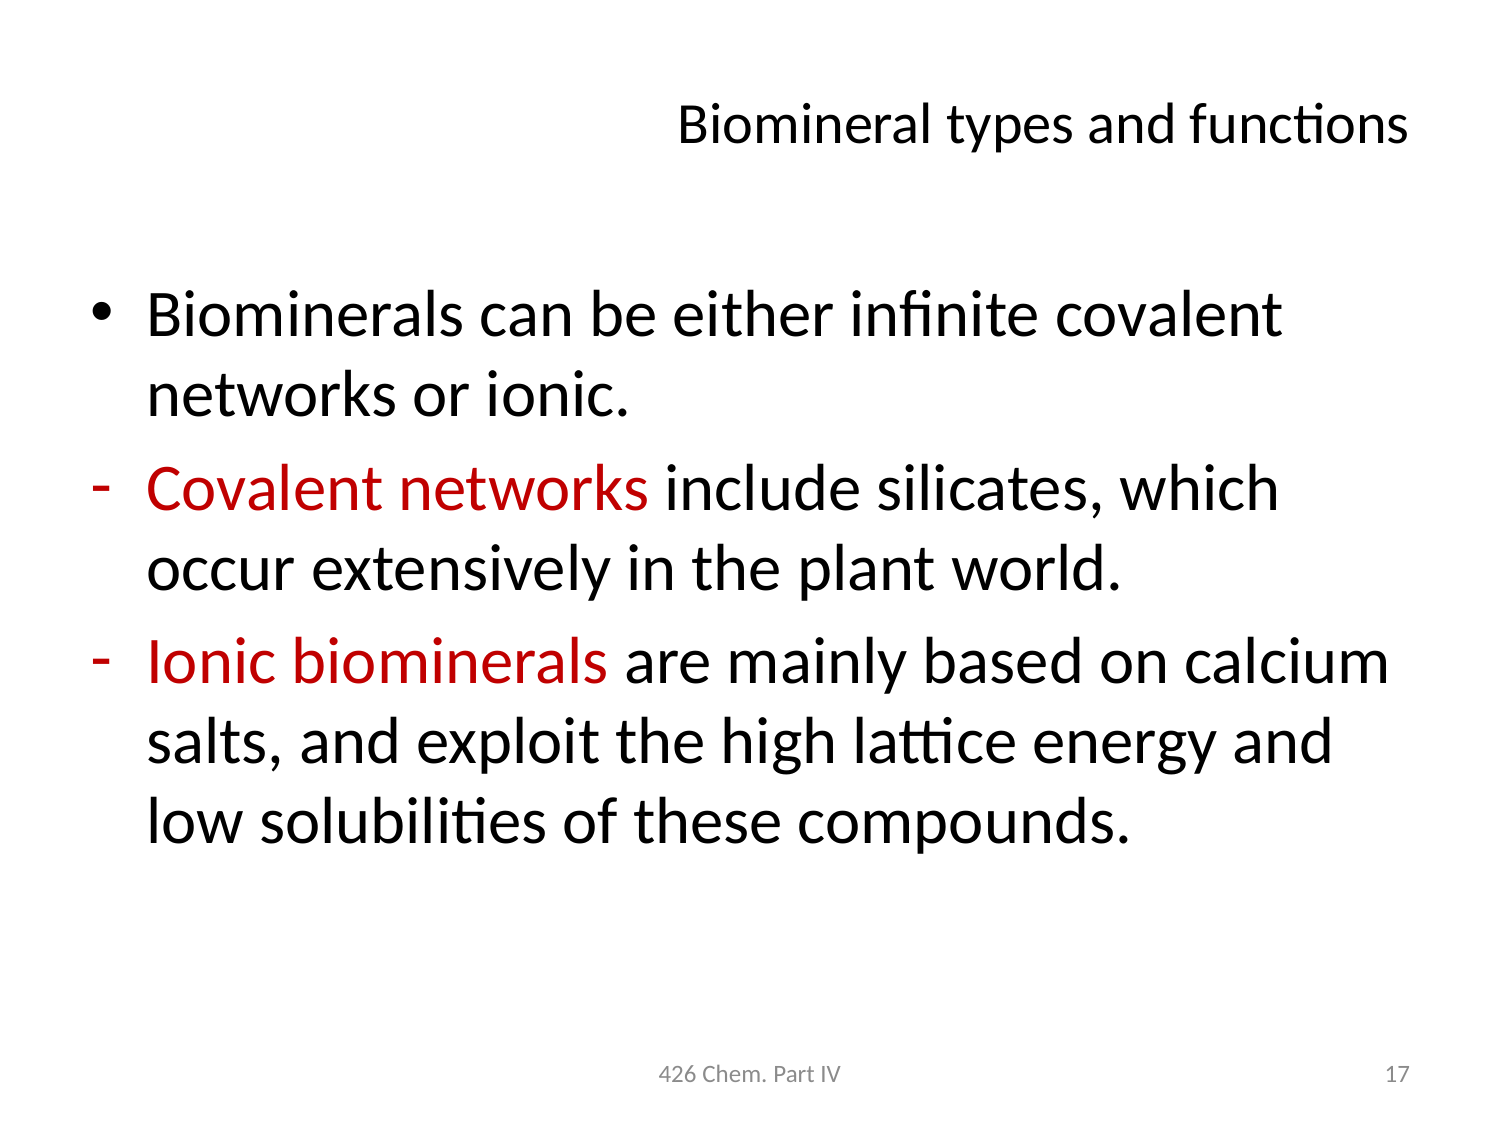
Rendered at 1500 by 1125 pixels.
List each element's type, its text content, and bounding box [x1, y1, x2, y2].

list Biominerals can be either infinite covalent networks or ionic. Covalent networks include silicates, which occur extensively in the plant world. Ionic biominerals are mainly based on calcium salts, and exploit the high lattice energy and low solubilities of these compounds. [75, 262, 1425, 1005]
slide_number 17 [1074, 1042, 1425, 1103]
footer 426 Chem. Part IV [512, 1042, 988, 1103]
title Biomineral types and functions [75, 45, 1425, 197]
